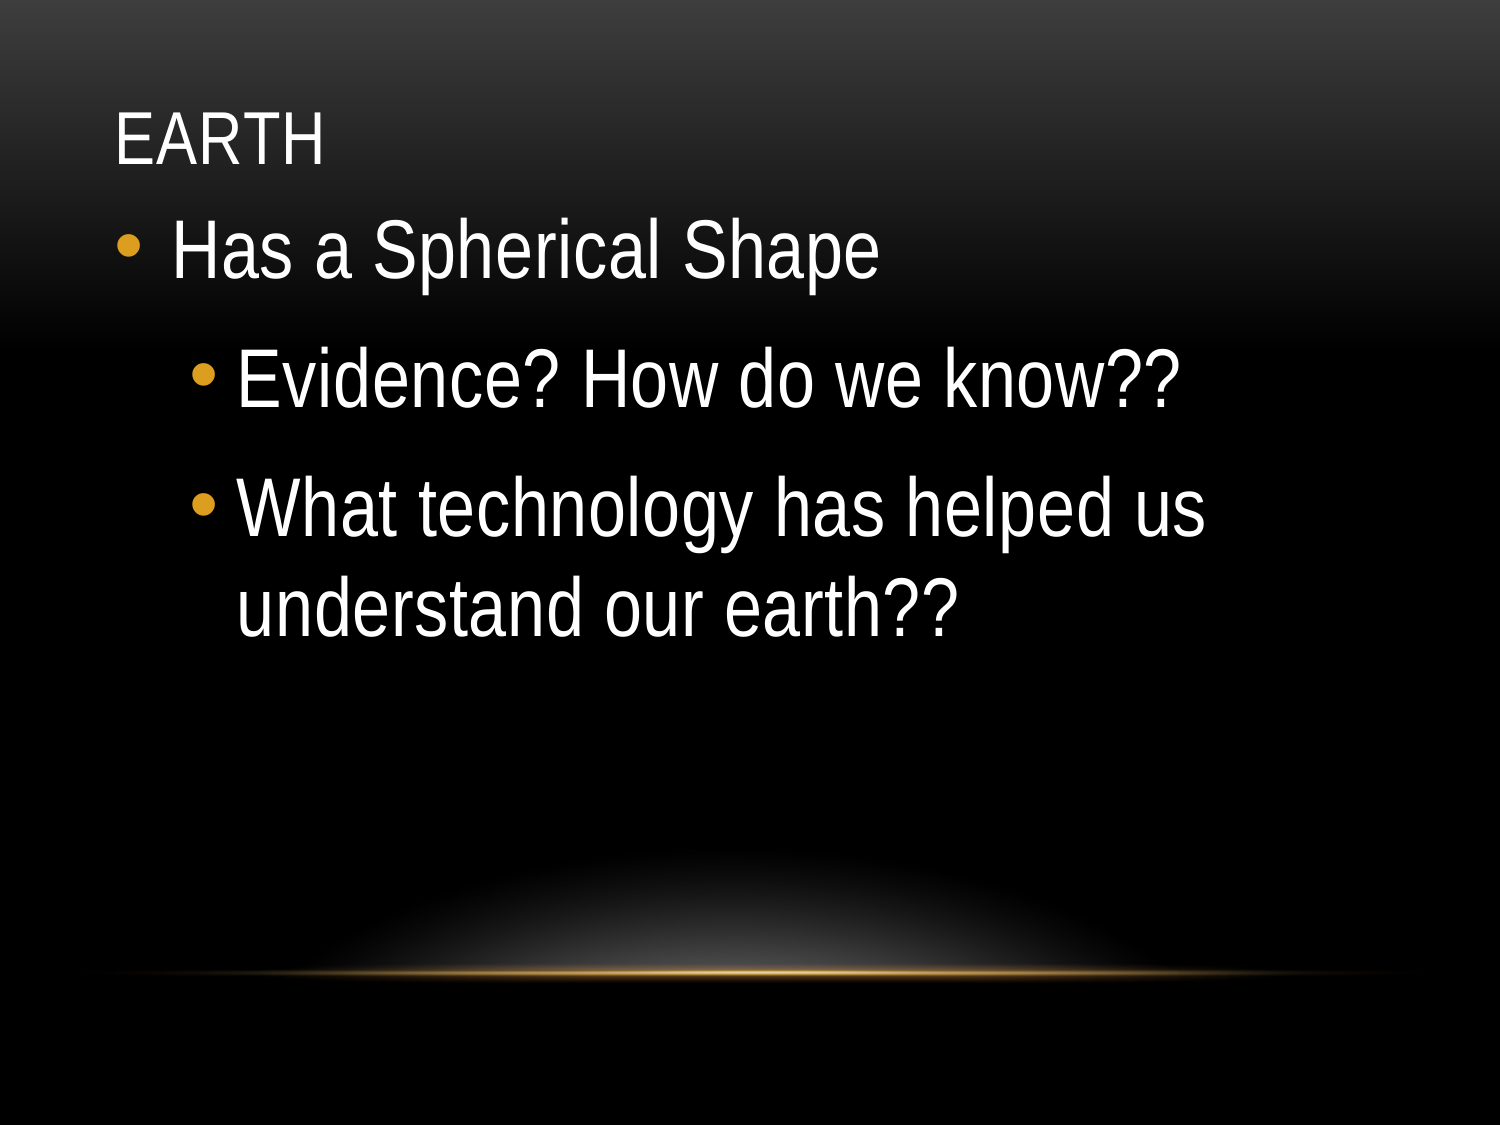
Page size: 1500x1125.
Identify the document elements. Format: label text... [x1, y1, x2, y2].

title Earth [99, 0, 1400, 187]
list Has a Spherical Shape Evidence? How do we know?? What technology has helped us understand our earth?? [99, 187, 1400, 863]
picture [0, 0, 1500, 1125]
